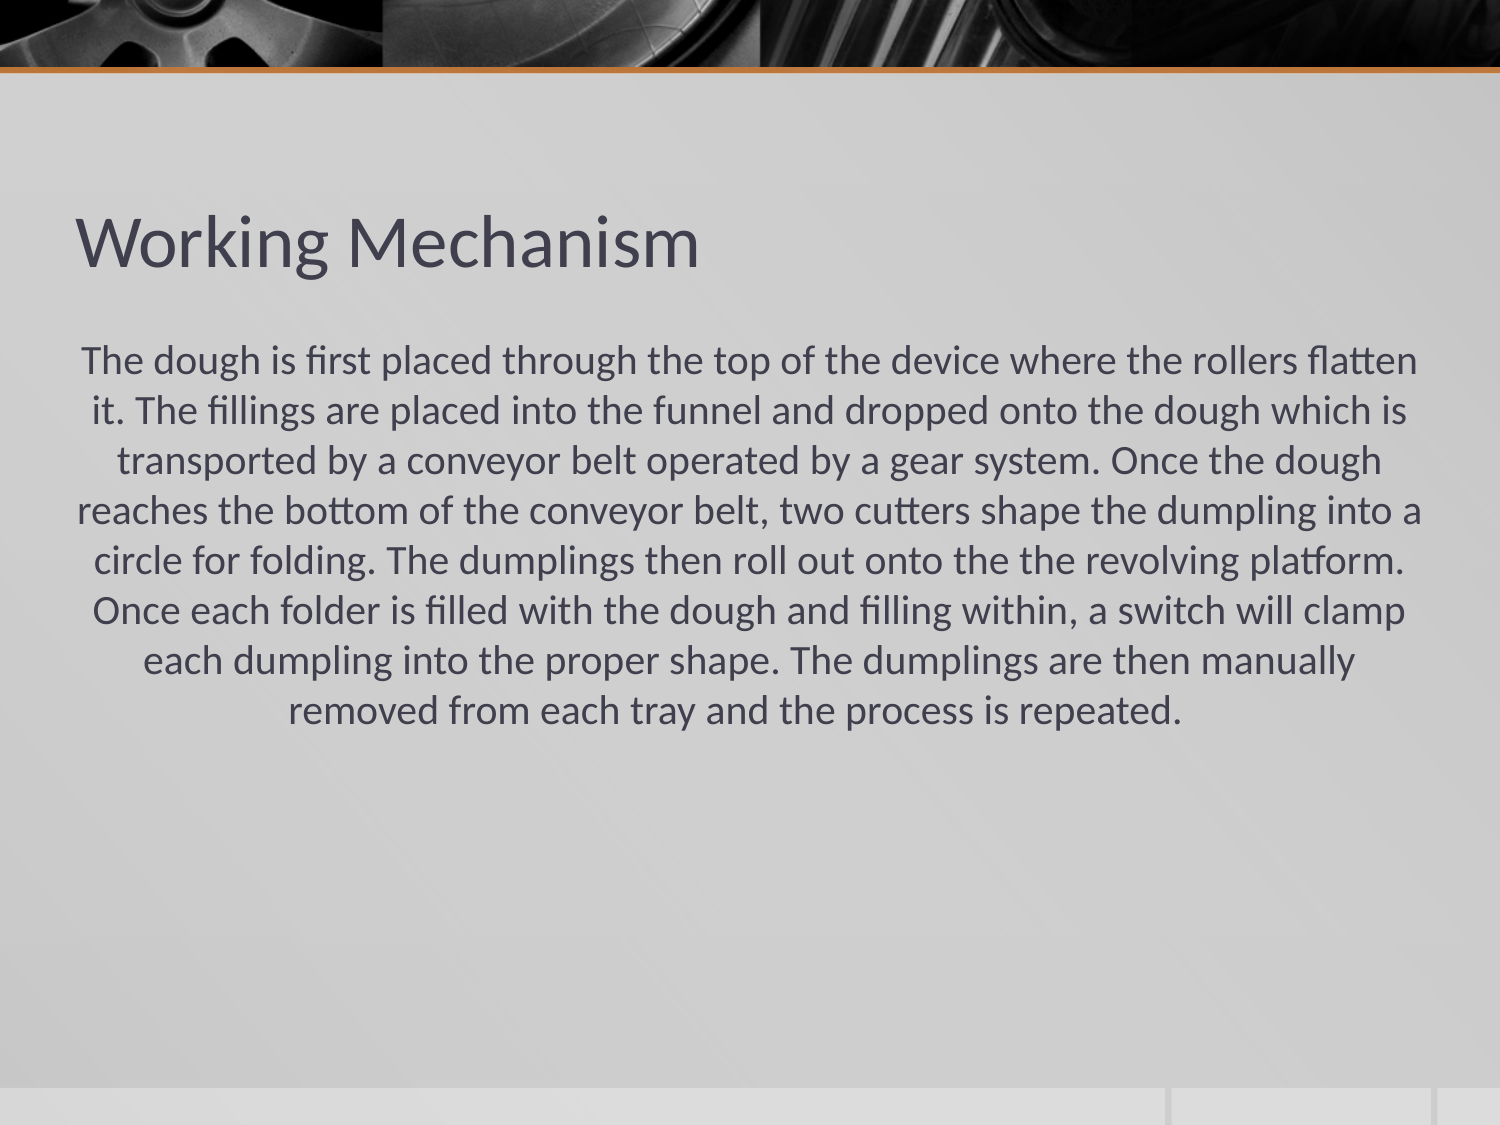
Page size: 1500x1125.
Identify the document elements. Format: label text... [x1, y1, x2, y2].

picture [0, 0, 1500, 67]
title Working Mechanism [75, 162, 1425, 313]
list The dough is first placed through the top of the device where the rollers flatten it. The fillings are placed into the funnel and dropped onto the dough which is transported by a conveyor belt operated by a gear system. Once the dough reaches the bottom of the conveyor belt, two cutters shape the dumpling into a circle for folding. The dumplings then roll out onto the the revolving platform. Once each folder is filled with the dough and filling within, a switch will clamp each dumpling into the proper shape. The dumplings are then manually removed from each tray and the process is repeated. [75, 324, 1425, 1005]
